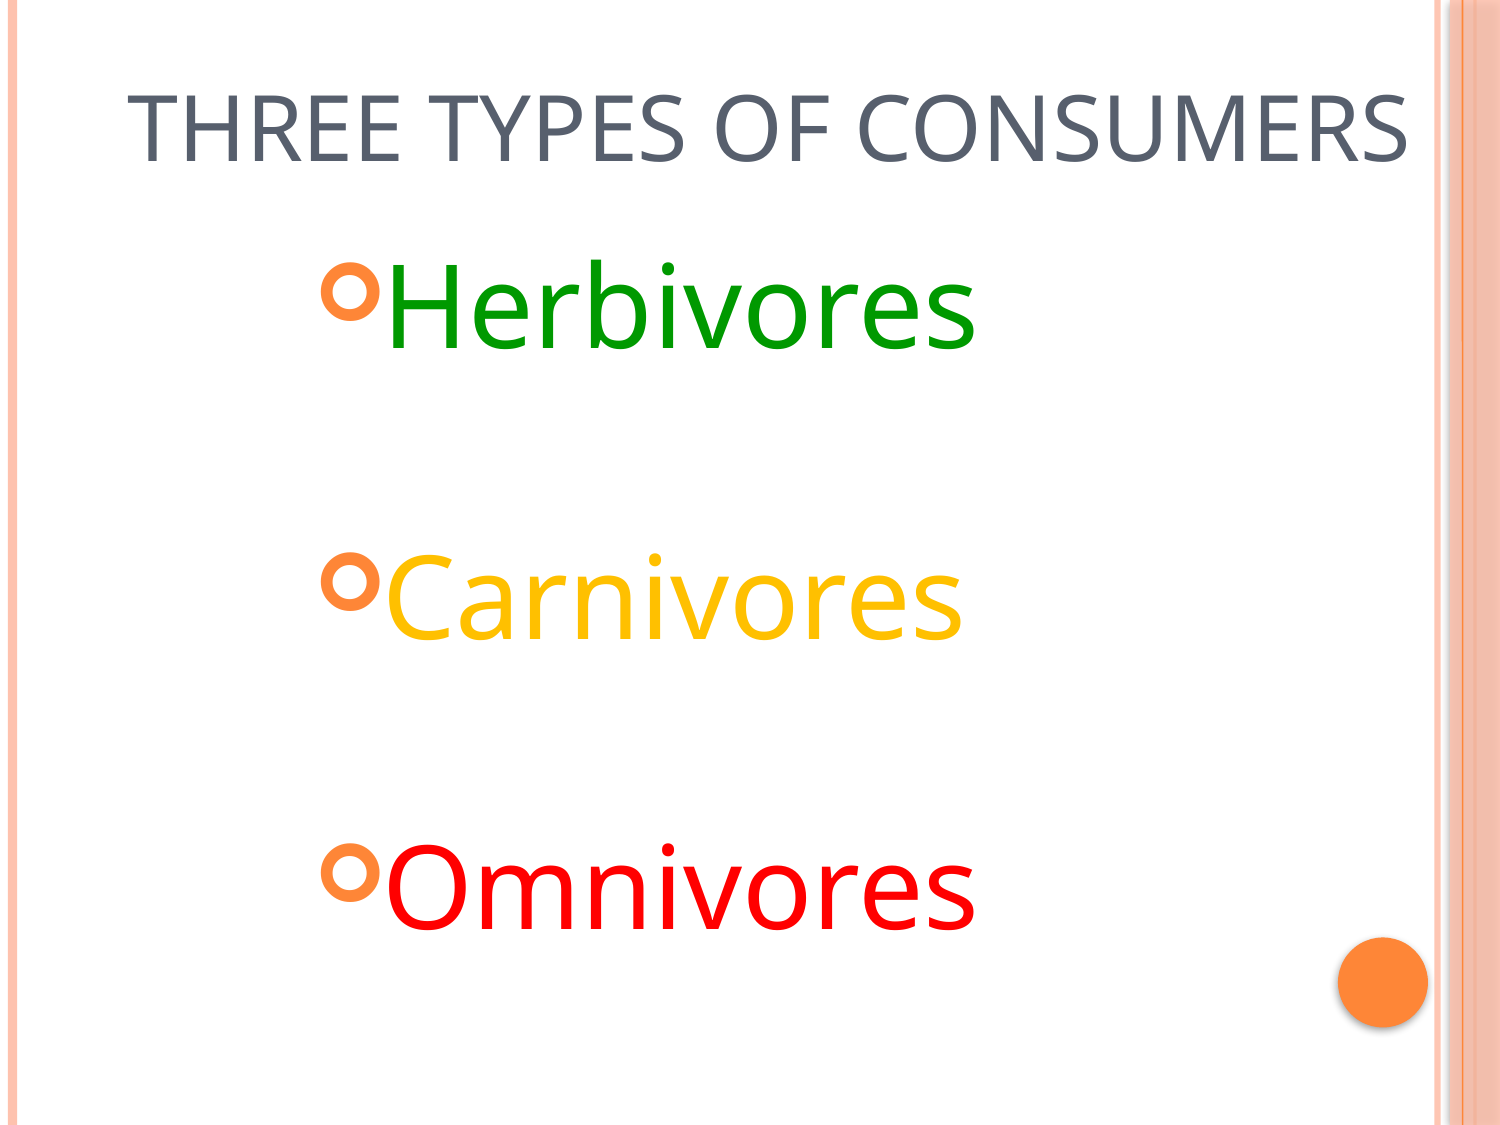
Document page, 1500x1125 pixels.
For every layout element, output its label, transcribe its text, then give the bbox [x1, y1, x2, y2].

title Three Types of Consumers [112, 37, 1450, 188]
list Herbivores Carnivores Omnivores [300, 224, 1150, 963]
